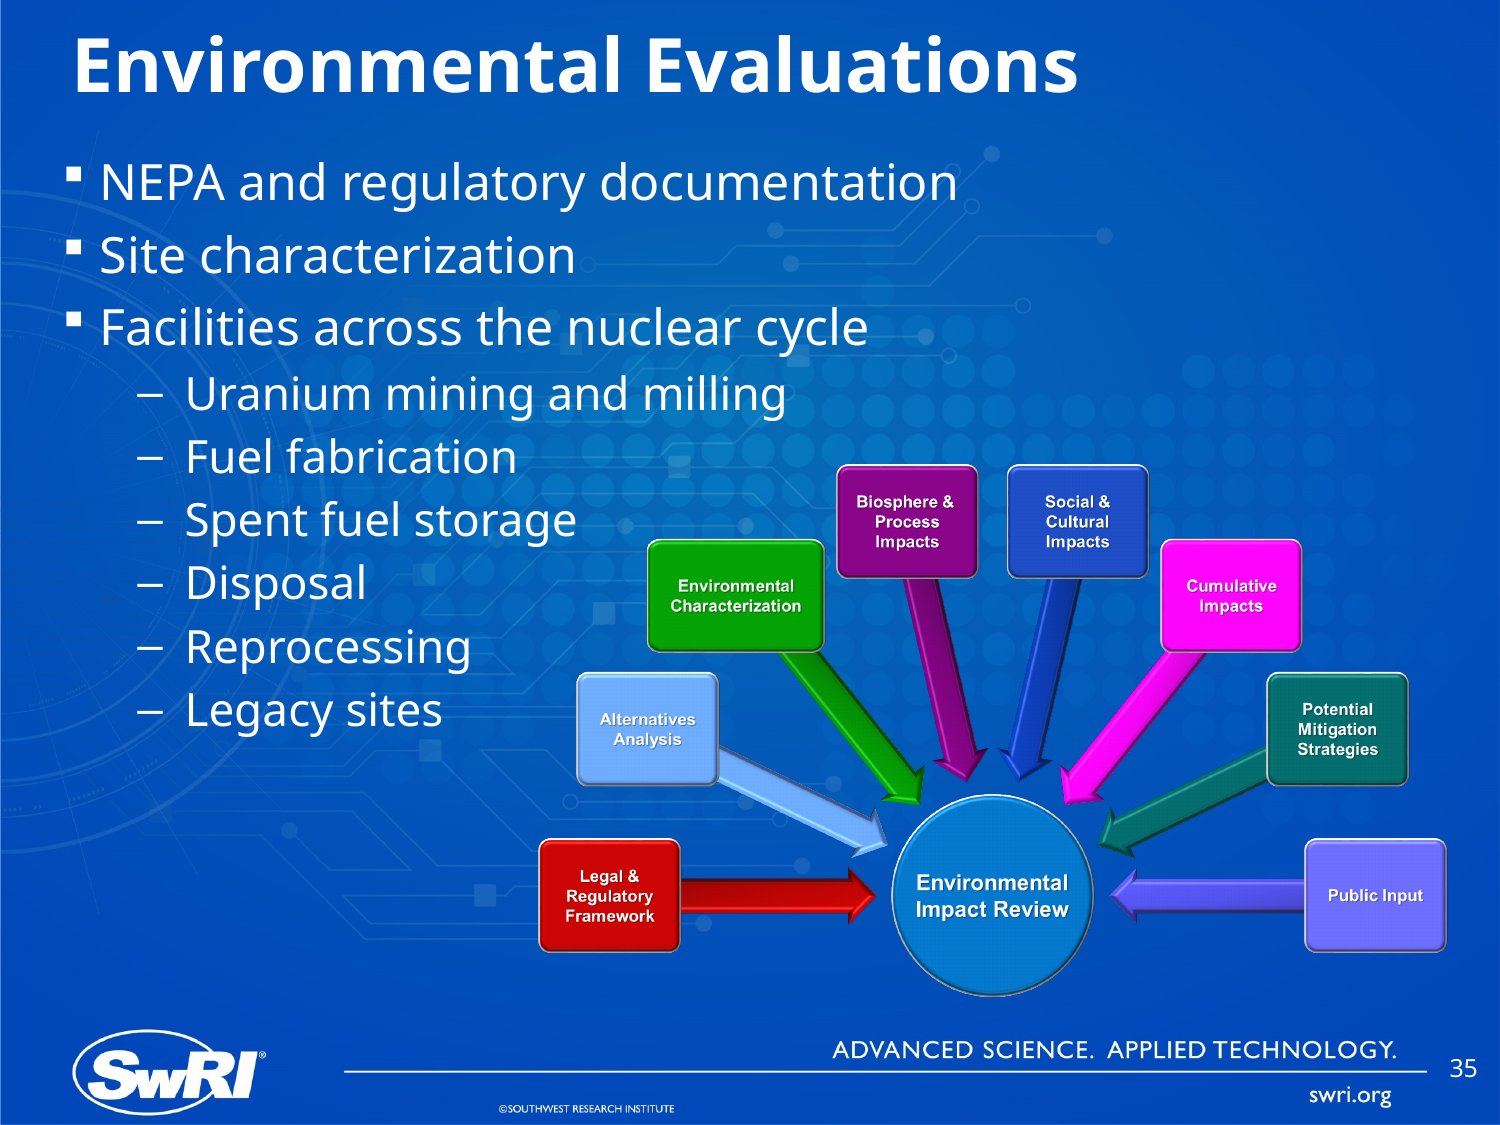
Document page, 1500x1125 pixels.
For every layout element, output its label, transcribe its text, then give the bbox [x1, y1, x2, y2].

list NEPA and regulatory documentation Site characterization Facilities across the nuclear cycle Uranium mining and milling Fuel fabrication Spent fuel storage Disposal Reprocessing Legacy sites [47, 140, 1149, 985]
picture [0, 0, 1500, 1125]
title Environmental Evaluations [56, 0, 1482, 134]
slide_number 35 [1143, 1039, 1494, 1100]
